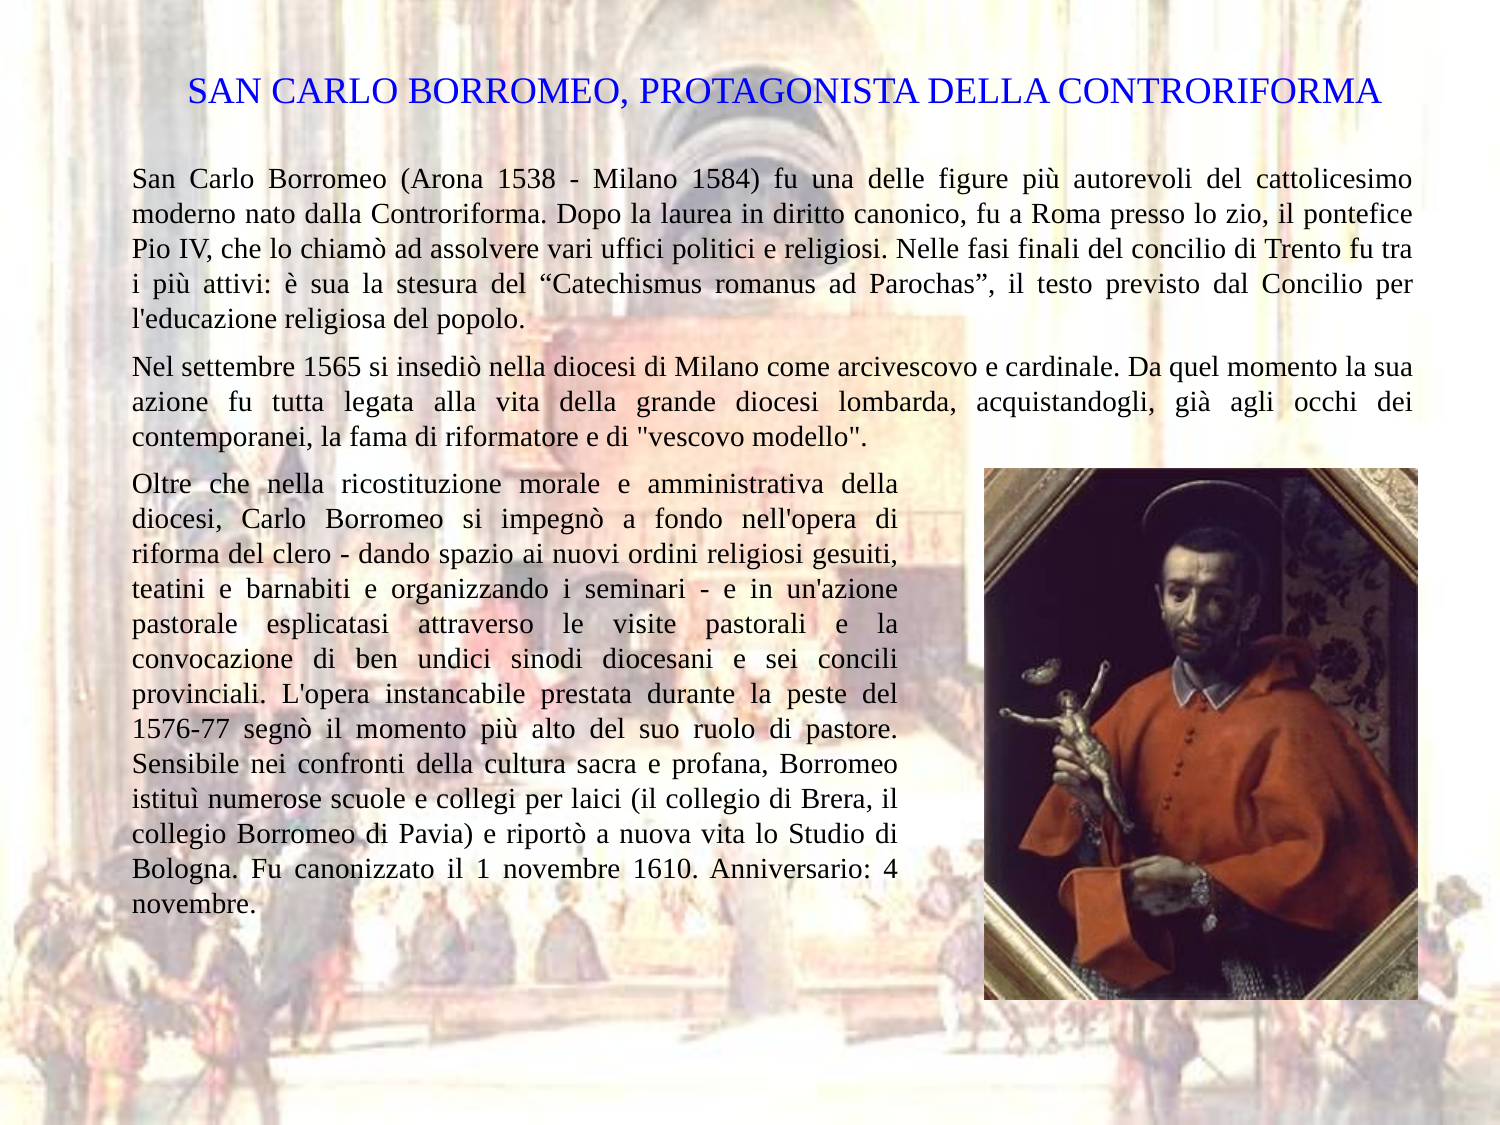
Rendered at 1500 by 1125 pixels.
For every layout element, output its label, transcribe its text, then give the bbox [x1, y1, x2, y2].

text_box San Carlo Borromeo (Arona 1538 - Milano 1584) fu una delle figure più autorevoli del cattolicesimo moderno nato dalla Controriforma. Dopo la laurea in diritto canonico, fu a Roma presso lo zio, il pontefice Pio IV, che lo chiamò ad assolvere vari uffici politici e religiosi. Nelle fasi finali del concilio di Trento fu tra i più attivi: è sua la stesura del “Catechismus romanus ad Parochas”, il testo previsto dal Concilio per l'educazione religiosa del popolo. [117, 152, 1430, 339]
text_box Oltre che nella ricostituzione morale e amministrativa della diocesi, Carlo Borromeo si impegnò a fondo nell'opera di riforma del clero - dando spazio ai nuovi ordini religiosi gesuiti, teatini e barnabiti e organizzando i seminari - e in un'azione pastorale esplicatasi attraverso le visite pastorali e la convocazione di ben undici sinodi diocesani e sei concili provinciali. L'opera instancabile prestata durante la peste del 1576-77 segnò il momento più alto del suo ruolo di pastore. Sensibile nei confronti della cultura sacra e profana, Borromeo istituì numerose scuole e collegi per laici (il collegio di Brera, il collegio Borromeo di Pavia) e riportò a nuova vita lo Studio di Bologna. Fu canonizzato il 1 novembre 1610. Anniversario: 4 novembre. [117, 460, 914, 962]
text_box SAN CARLO BORROMEO, PROTAGONISTA DELLA CONTRORIFORMA [140, 58, 1430, 119]
text_box Nel settembre 1565 si insediò nella diocesi di Milano come arcivescovo e cardinale. Da quel momento la sua azione fu tutta legata alla vita della grande diocesi lombarda, acquistandogli, già agli occhi dei contemporanei, la fama di riformatore e di "vescovo modello". [117, 339, 1430, 460]
picture [0, 0, 1500, 1125]
